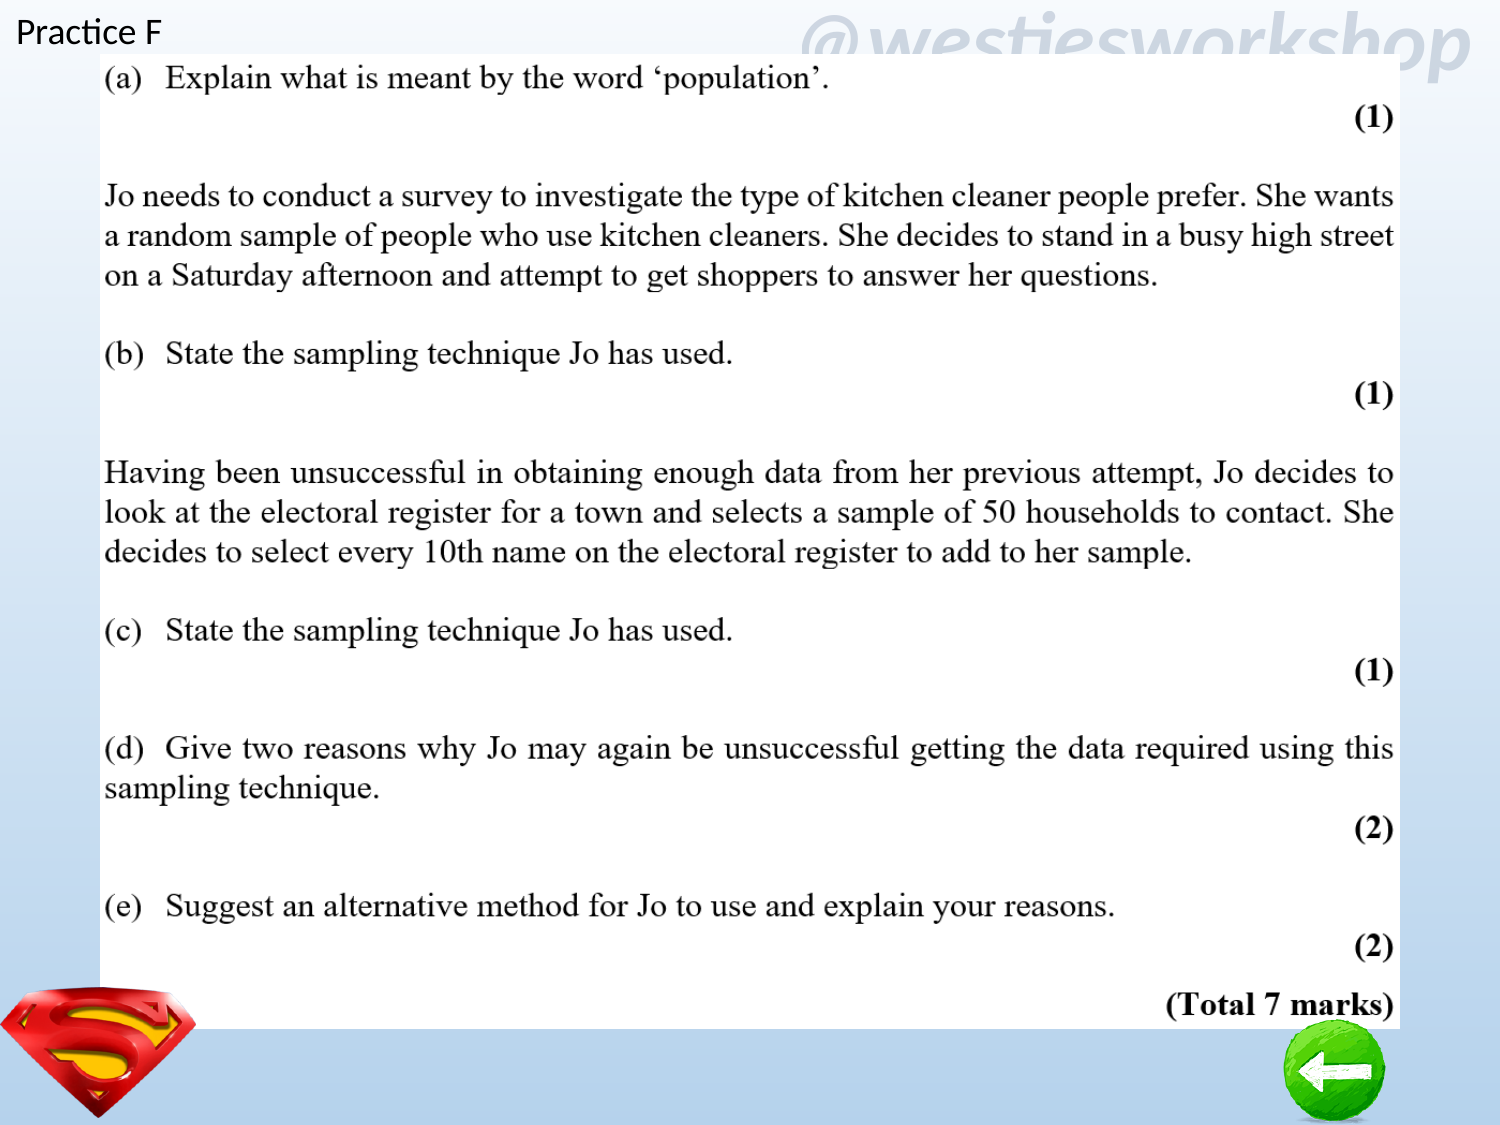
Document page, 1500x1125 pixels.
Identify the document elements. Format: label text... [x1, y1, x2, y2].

text_box Practice F [1, 0, 178, 60]
picture [0, 54, 1400, 1125]
